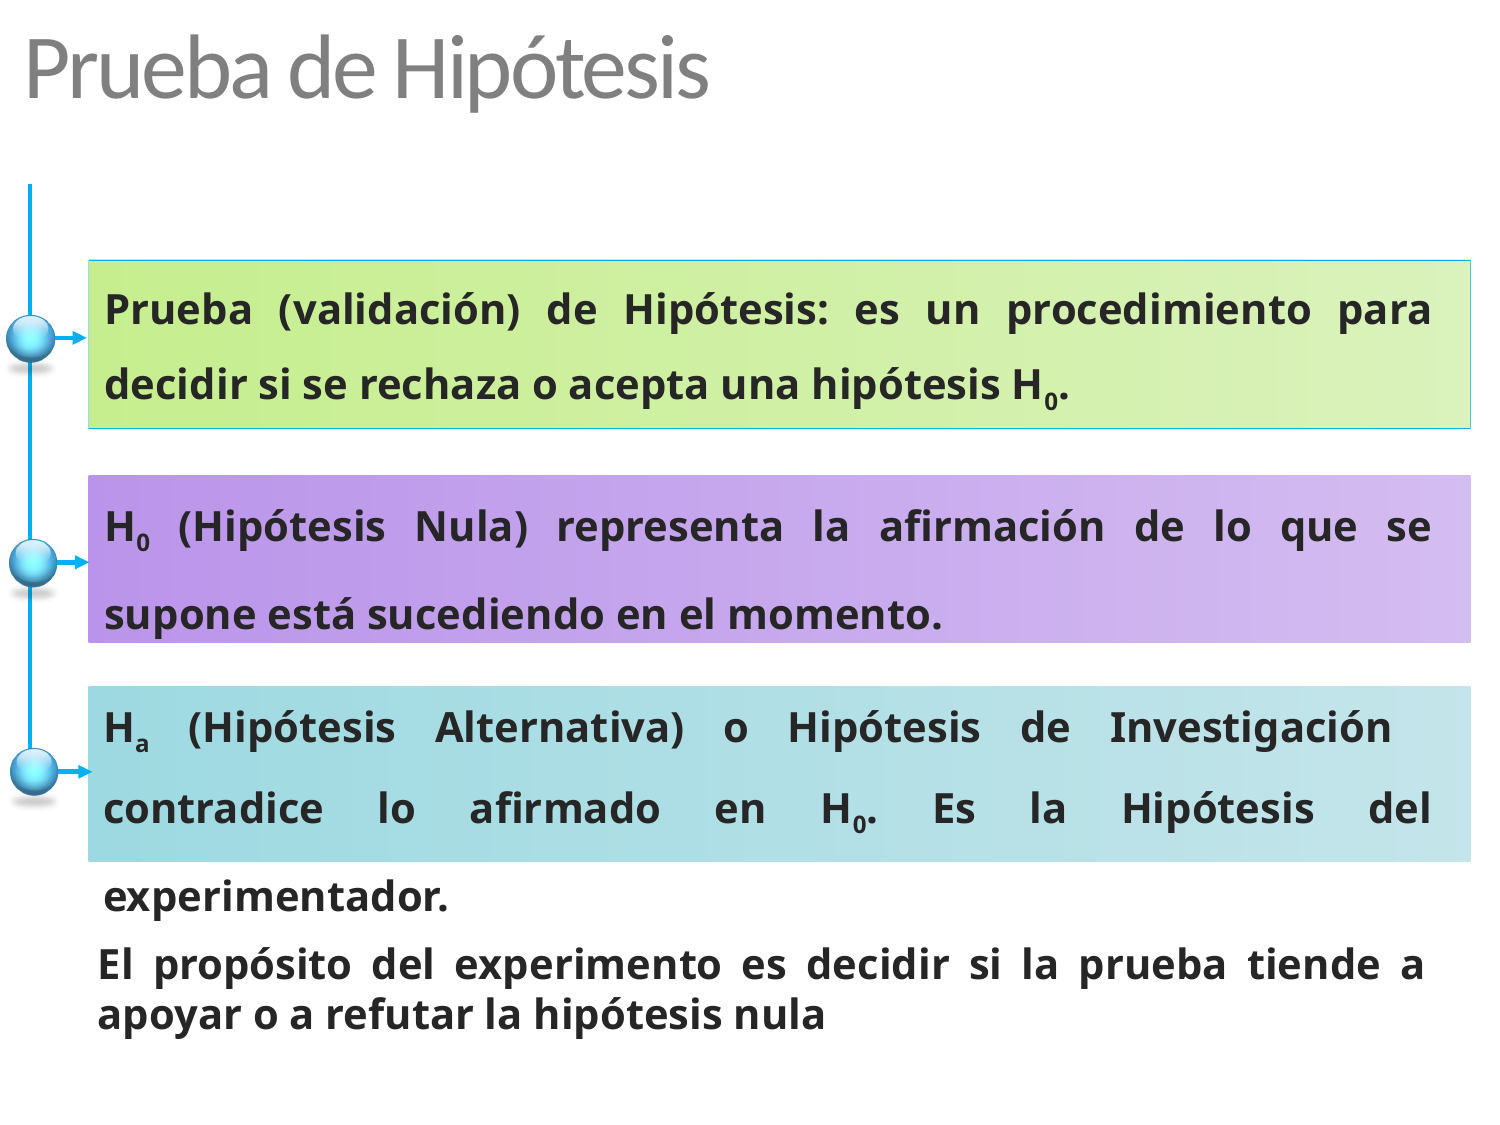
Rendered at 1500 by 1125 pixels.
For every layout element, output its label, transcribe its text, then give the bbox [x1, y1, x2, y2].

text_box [88, 668, 1471, 862]
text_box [88, 244, 1471, 496]
picture [0, 314, 62, 383]
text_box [2, 346, 93, 816]
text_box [2, 184, 93, 337]
text_box El propósito del experimento es decidir si la prueba tiende a apoyar o a refutar la hipótesis nula [82, 930, 1442, 1046]
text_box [97, 502, 1471, 643]
text_box Prueba de Hipótesis [8, 0, 1500, 113]
